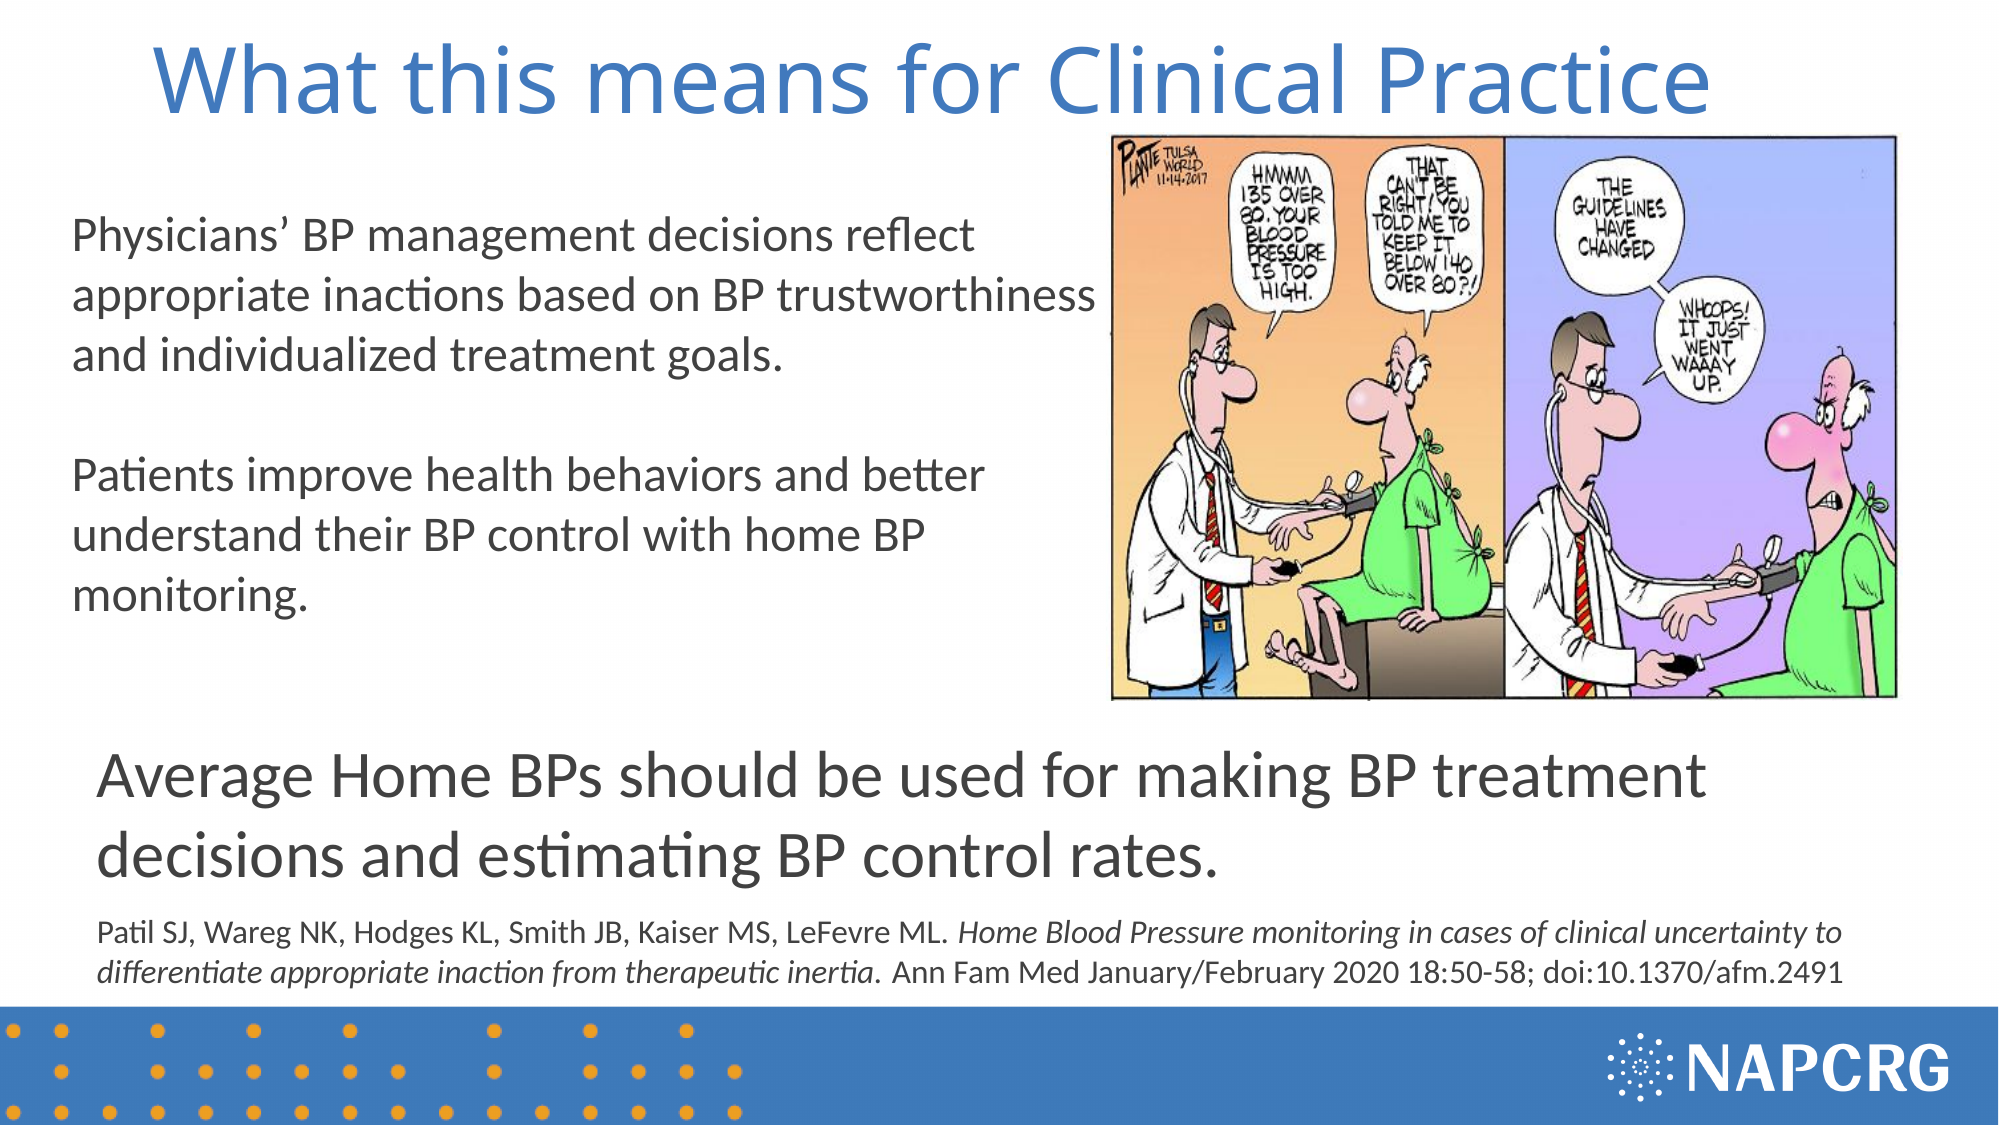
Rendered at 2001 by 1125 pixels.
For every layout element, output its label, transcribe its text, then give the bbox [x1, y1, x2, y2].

text_box Physicians’ BP management decisions reflect appropriate inactions based on BP trustworthiness and individualized treatment goals. Patients improve health behaviors and better understand their BP control with home BP monitoring. [56, 194, 1106, 674]
picture [0, 1, 1999, 1125]
text_box Average Home BPs should be used for making BP treatment decisions and estimating BP control rates. Patil SJ, Wareg NK, Hodges KL, Smith JB, Kaiser MS, LeFevre ML. Home Blood Pressure monitoring in cases of clinical uncertainty to differentiate appropriate inaction from therapeutic inertia. Ann Fam Med January/February 2020 18:50-58; doi:10.1370/afm.2491 [82, 723, 1974, 1043]
title What this means for Clinical Practice [137, 27, 1863, 151]
